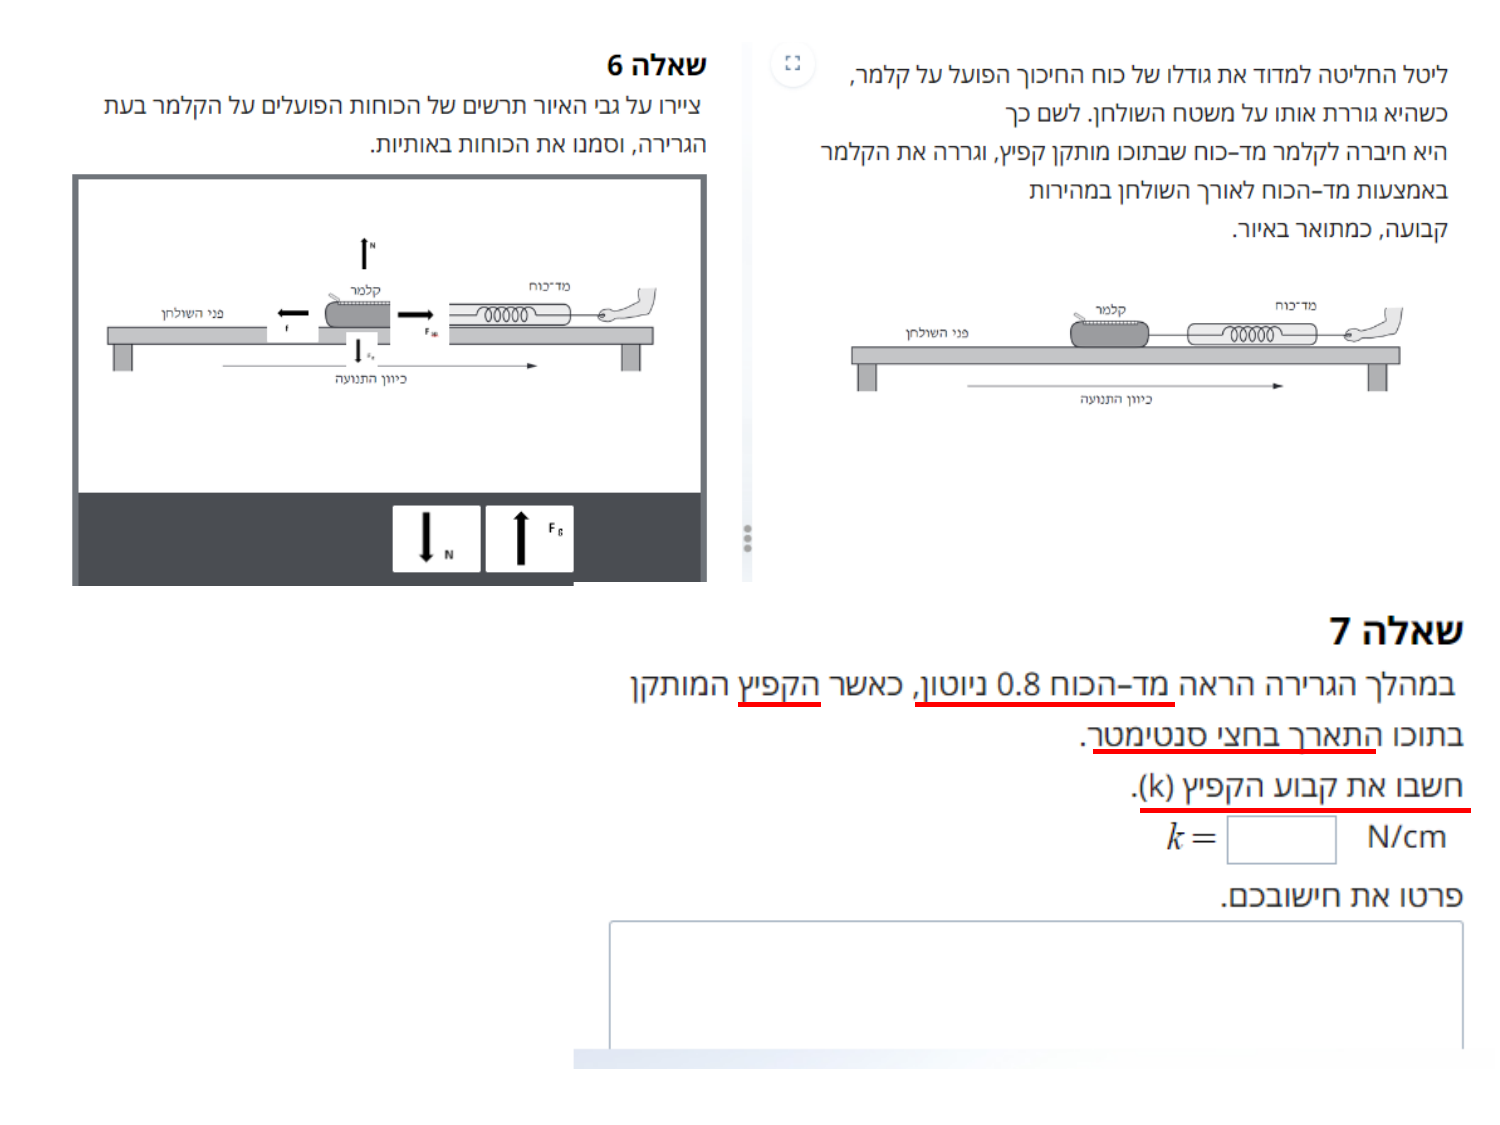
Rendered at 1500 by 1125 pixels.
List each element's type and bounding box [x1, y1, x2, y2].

picture [64, 42, 1496, 1069]
